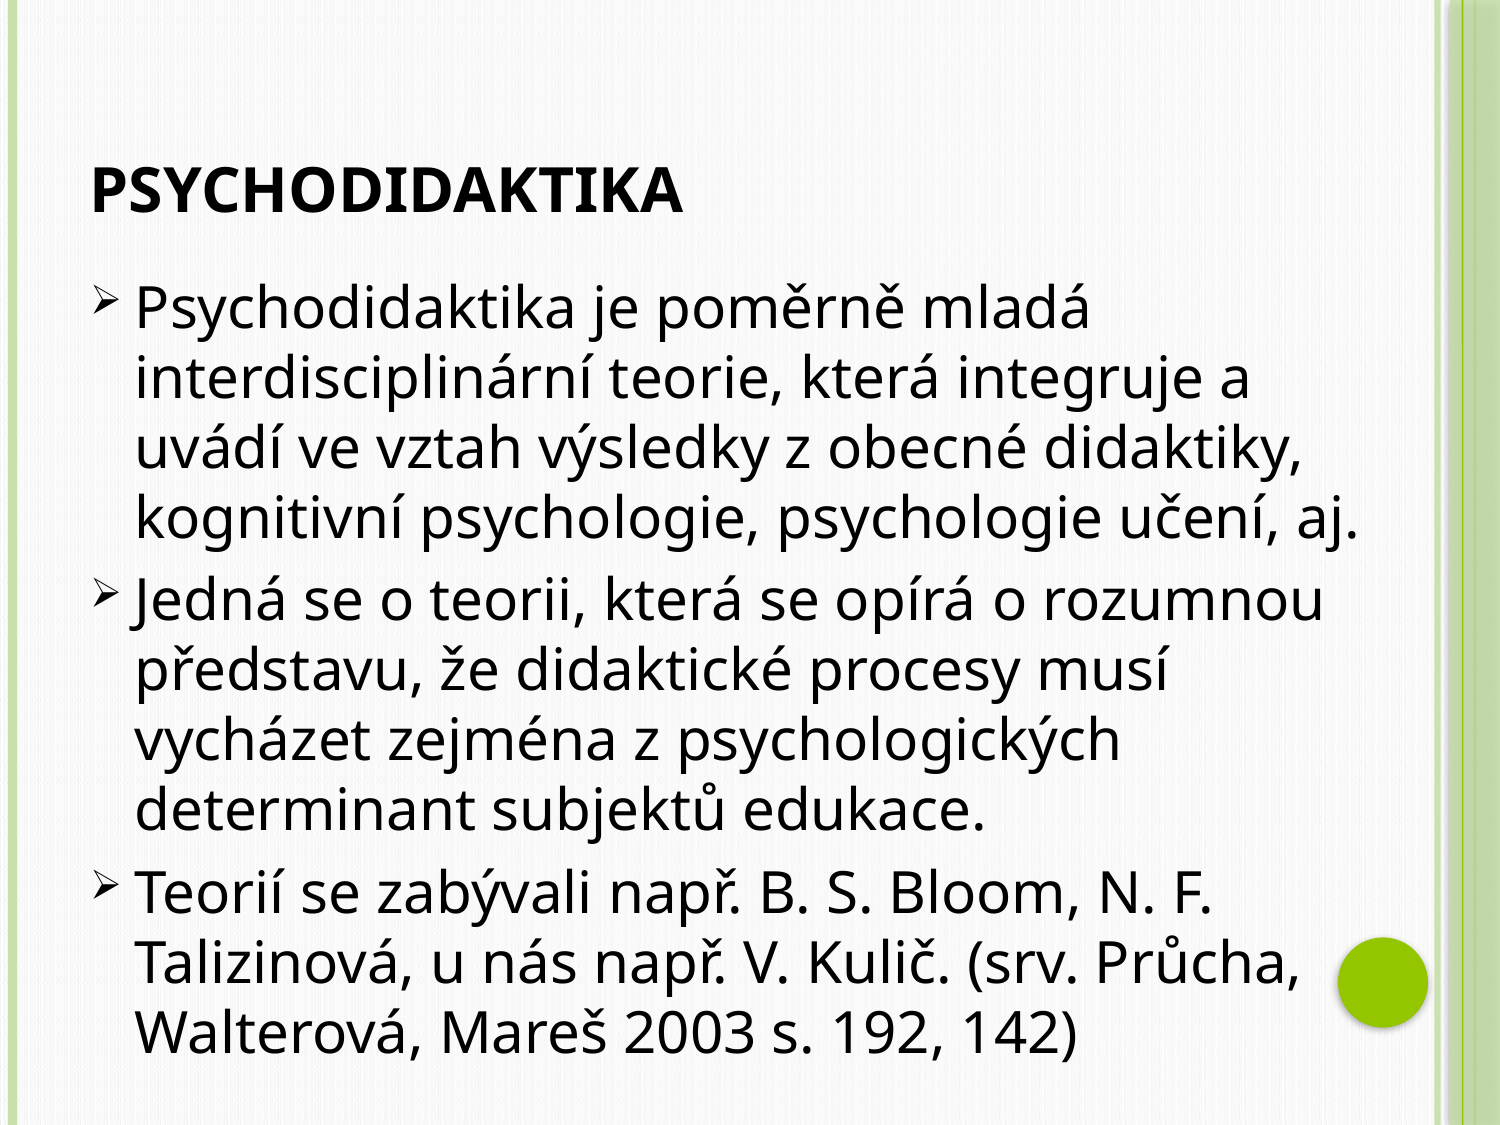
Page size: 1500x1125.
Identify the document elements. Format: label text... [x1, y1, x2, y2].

picture [0, 0, 7, 1125]
picture [18, 0, 1434, 1125]
list Psychodidaktika je poměrně mladá interdisciplinární teorie, která integruje a uvádí ve vztah výsledky z obecné didaktiky, kognitivní psychologie, psychologie učení, aj. Jedná se o teorii, která se opírá o rozumnou představu, že didaktické procesy musí vycházet zejména z psychologických determinant subjektů edukace. Teorií se zabývali např. B. S. Bloom, N. F. Talizinová, u nás např. V. Kulič. (srv. Průcha, Walterová, Mareš 2003 s. 192, 142) [75, 262, 1425, 1005]
title Psychodidaktika [75, 45, 1425, 233]
picture [1441, 0, 1449, 1125]
